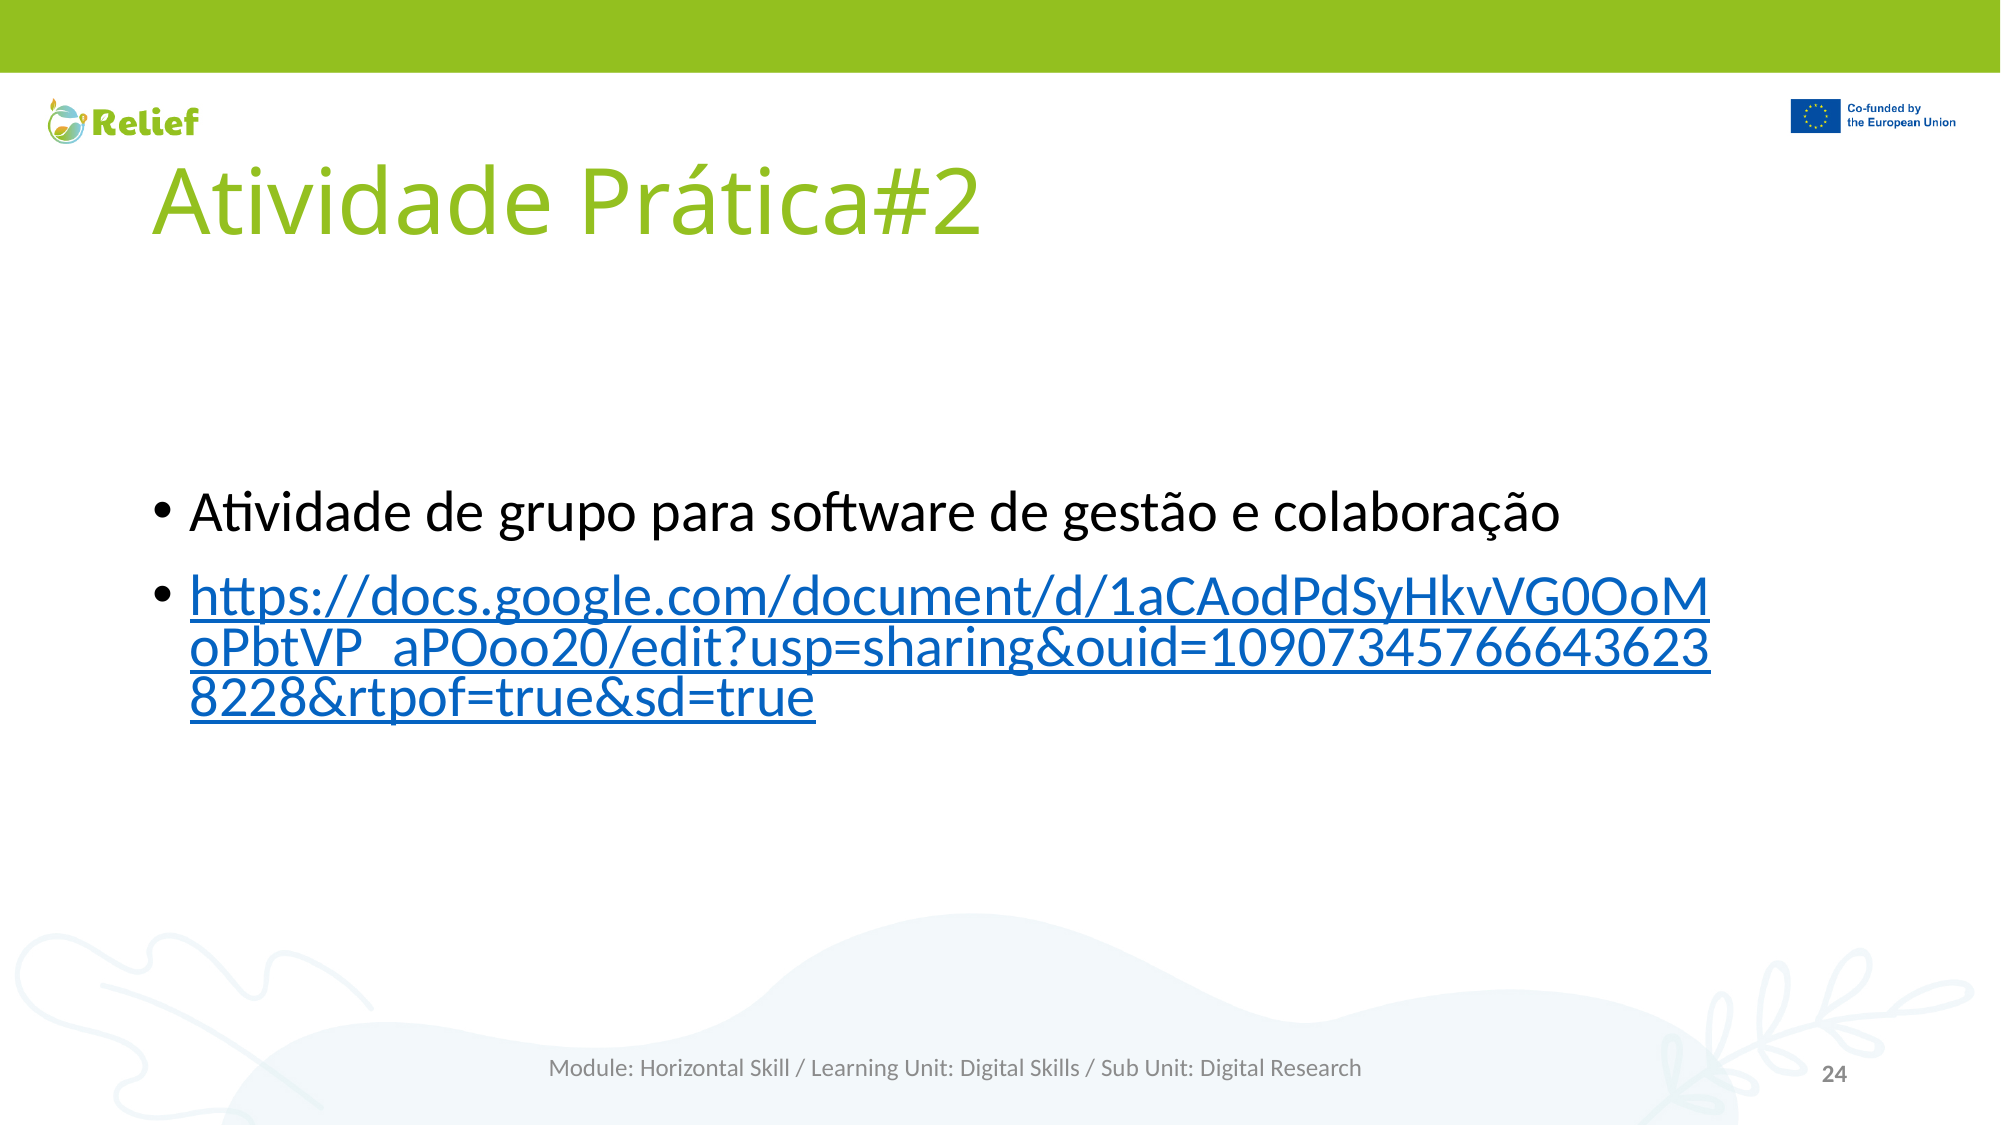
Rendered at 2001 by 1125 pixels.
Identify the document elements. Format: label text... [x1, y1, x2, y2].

footer Module: Horizontal Skill / Learning Unit: Digital Skills / Sub Unit: Digital Research [137, 1016, 1775, 1116]
slide_number 24 [1787, 1042, 1863, 1103]
picture [0, 0, 2001, 1125]
list Atividade de grupo para software de gestão e colaboração https://docs.google.com/document/d/1aCAodPdSyHkvVG0OoMoPbtVP_aPOoo20/edit?usp=sharing&ouid=109073457666436238228&rtpof=true&sd=true [137, 299, 1744, 1014]
title Atividade Prática#2 [137, 133, 1863, 278]
